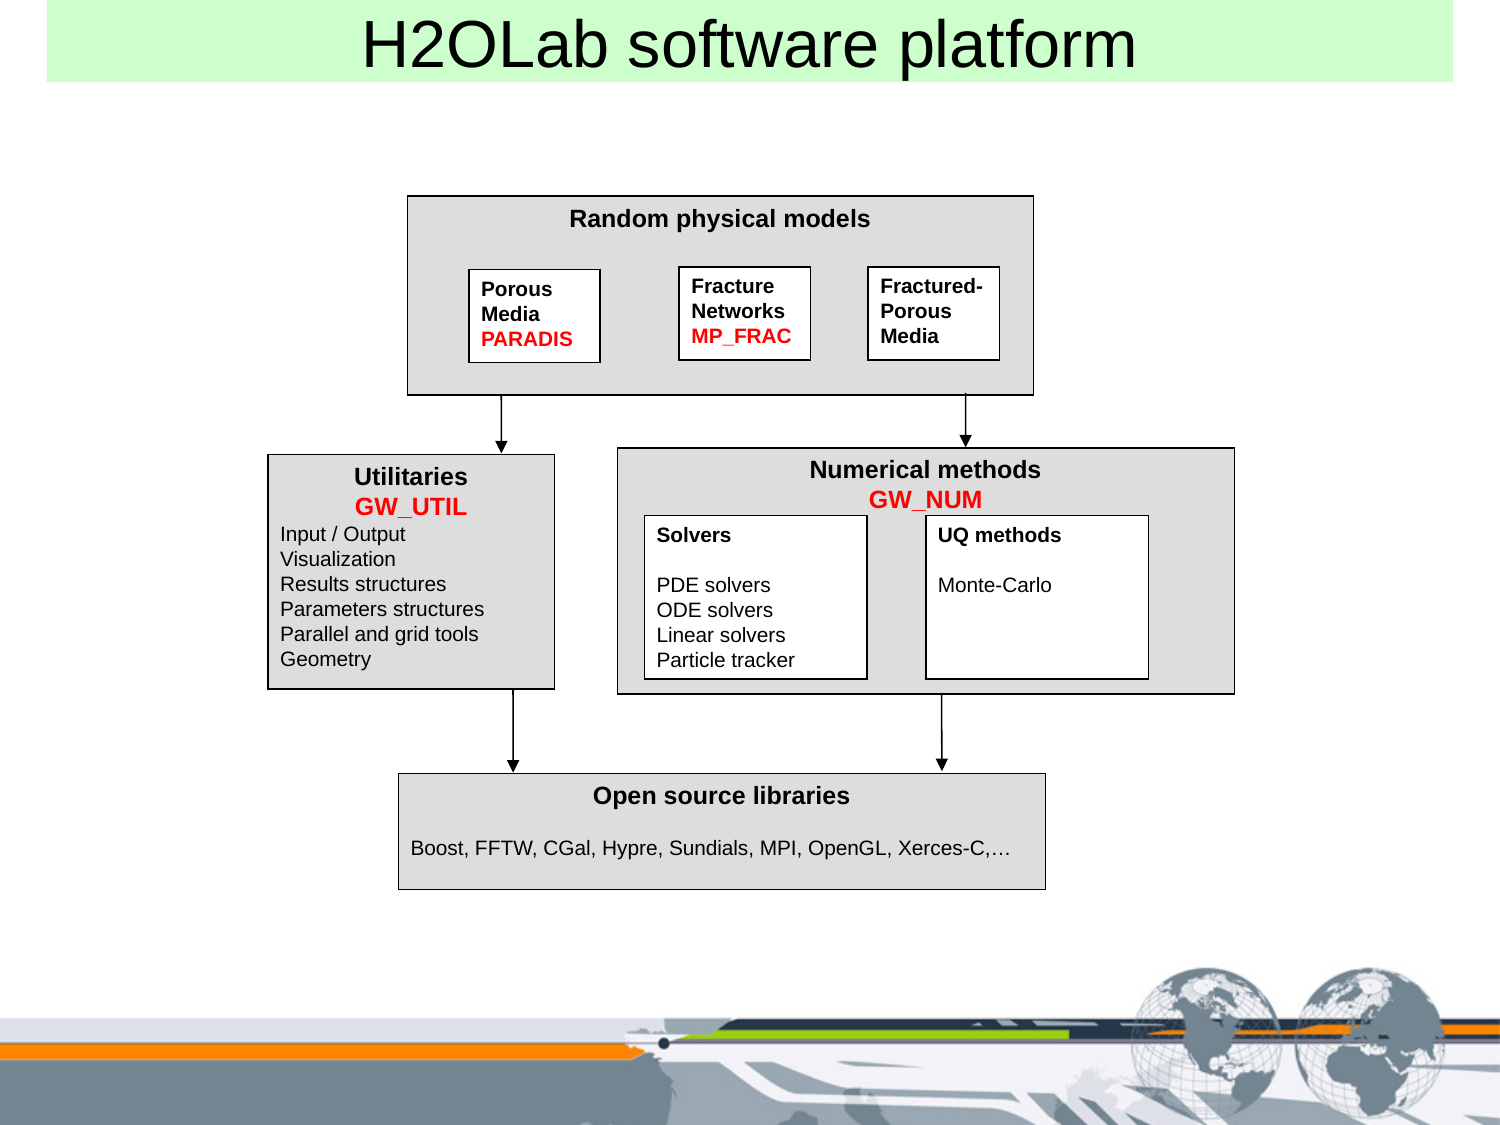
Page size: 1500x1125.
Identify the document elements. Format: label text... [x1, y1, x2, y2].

text_box [935, 693, 949, 772]
text_box Solvers PDE solvers ODE solvers Linear solvers Particle tracker [644, 515, 868, 680]
text_box Random physical models [407, 196, 1034, 396]
text_box Utilitaries GW_UTIL Input / Output Visualization Results structures Parameters structures Parallel and grid tools Geometry [267, 454, 555, 689]
text_box UQ methods Monte-Carlo [925, 515, 1149, 680]
text_box Open source libraries Boost, FFTW, CGal, Hypre, Sundials, MPI, OpenGL, Xerces-C,… [398, 773, 1046, 890]
text_box Porous Media PARADIS [468, 269, 601, 363]
text_box Fractured-Porous Media [868, 266, 1000, 360]
text_box [506, 688, 520, 773]
text_box H2OLab software platform [46, 0, 1454, 82]
text_box Fracture Networks MP_FRAC [679, 266, 811, 360]
text_box Numerical methods GW_NUM [617, 447, 1235, 694]
picture [0, 962, 1500, 1125]
text_box [495, 394, 508, 454]
text_box [959, 392, 972, 448]
